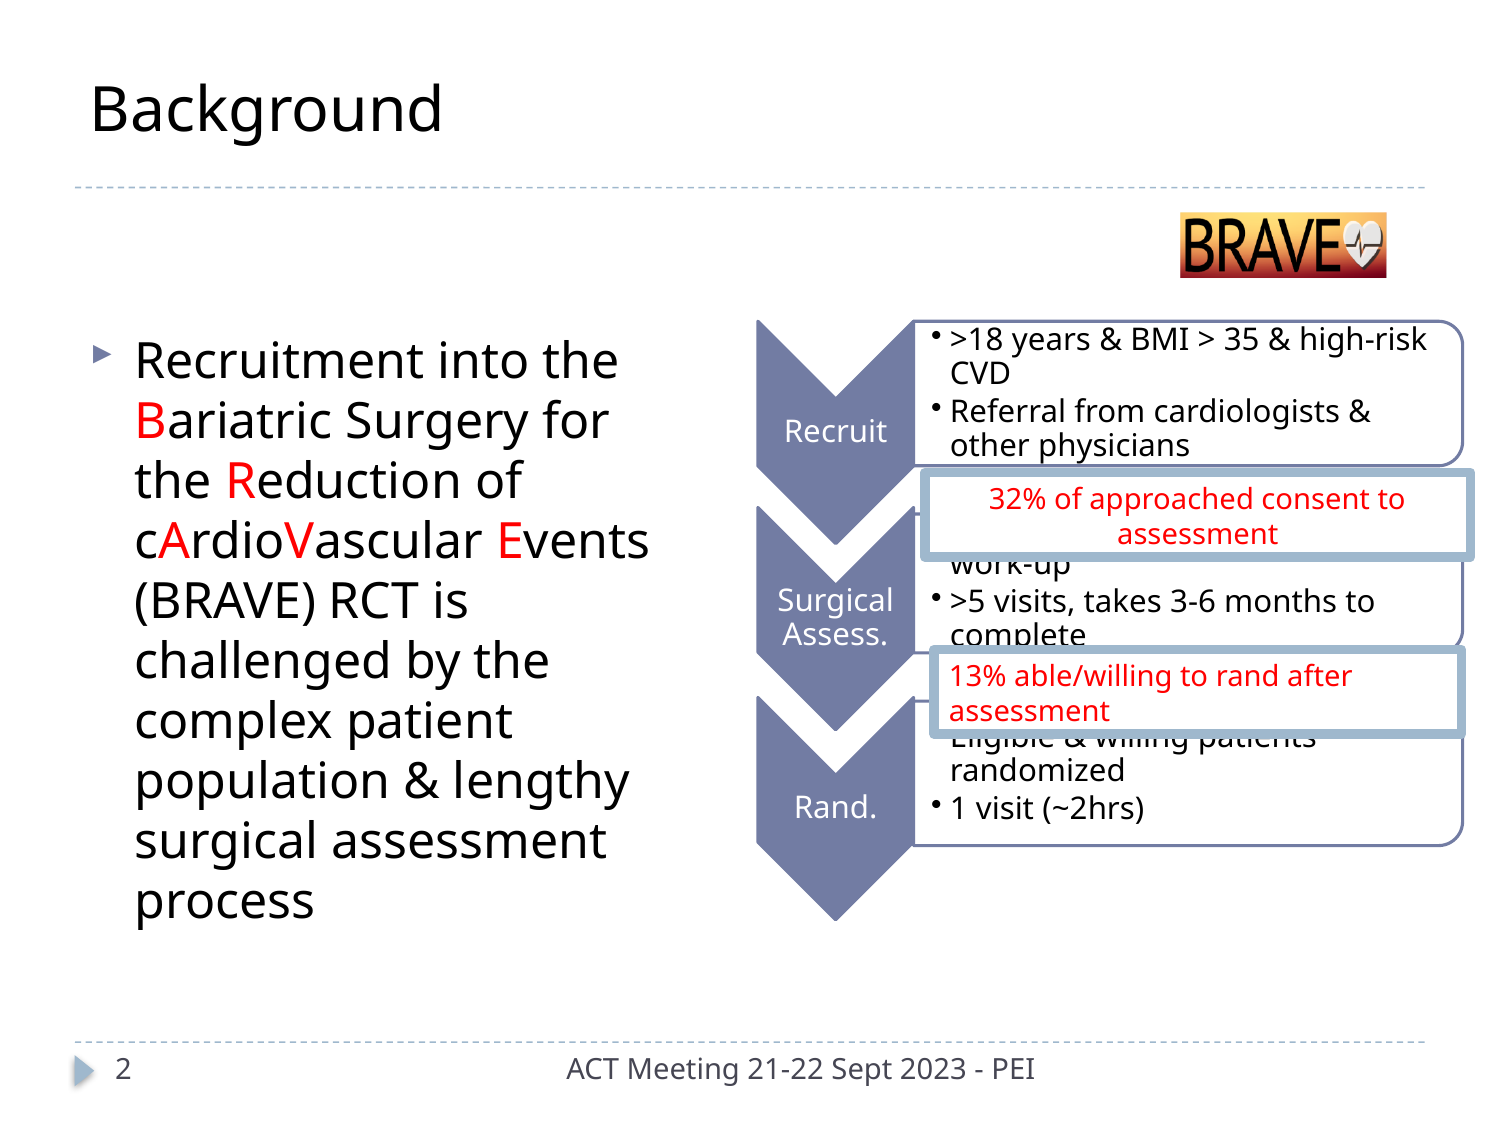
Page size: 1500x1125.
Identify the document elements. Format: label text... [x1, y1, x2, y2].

footer ACT Meeting 21-22 Sept 2023 - PEI [475, 1042, 1051, 1103]
picture [1174, 207, 1390, 283]
list Recruitment into the Bariatric Surgery for the Reduction of cArdioVascular Events (BRAVE) RCT is challenged by the complex patient population & lengthy surgical assessment process [75, 320, 713, 1010]
title Background [75, 24, 1425, 188]
slide_number 1 [100, 1042, 426, 1103]
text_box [757, 320, 1463, 925]
